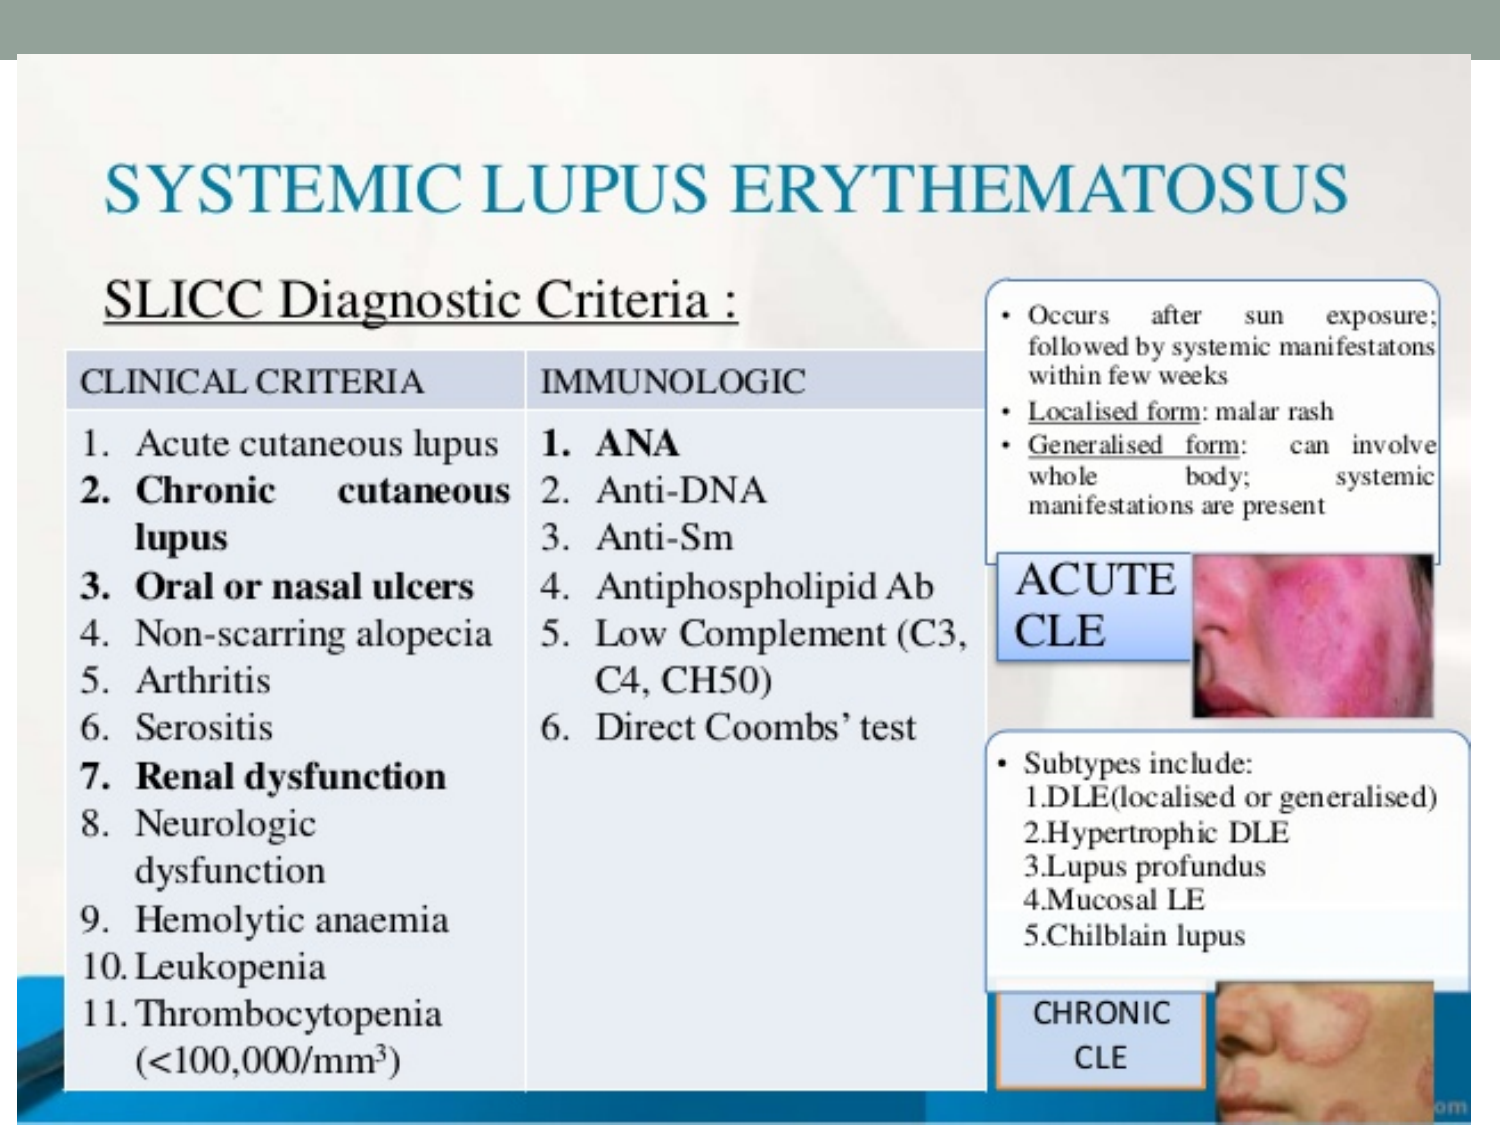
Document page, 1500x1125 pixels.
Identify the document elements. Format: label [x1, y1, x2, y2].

list [17, 54, 1471, 1125]
